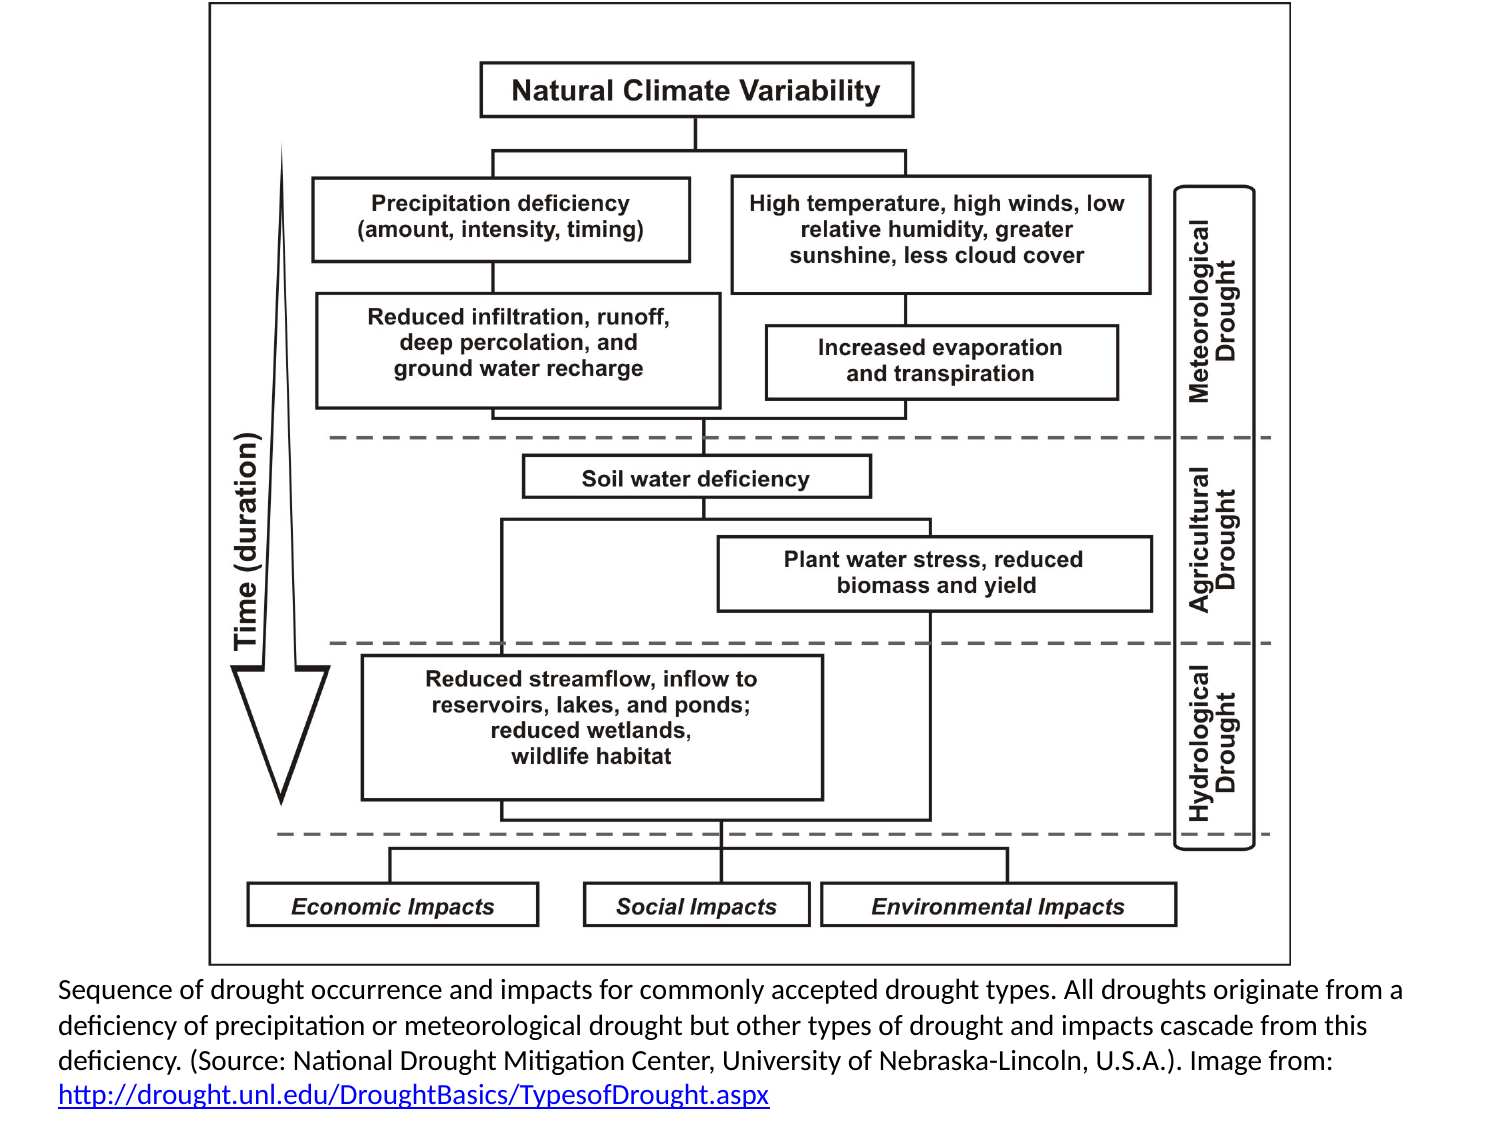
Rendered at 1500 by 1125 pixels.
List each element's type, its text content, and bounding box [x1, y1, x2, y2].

picture [208, 2, 1292, 967]
text_box Sequence of drought occurrence and impacts for commonly accepted drought types. All droughts originate from a deficiency of precipitation or meteorological drought but other types of drought and impacts cascade from this deficiency. (Source: National Drought Mitigation Center, University of Nebraska-Lincoln, U.S.A.). Image from: http://drought.unl.edu/DroughtBasics/TypesofDrought.aspx [43, 963, 1482, 1119]
